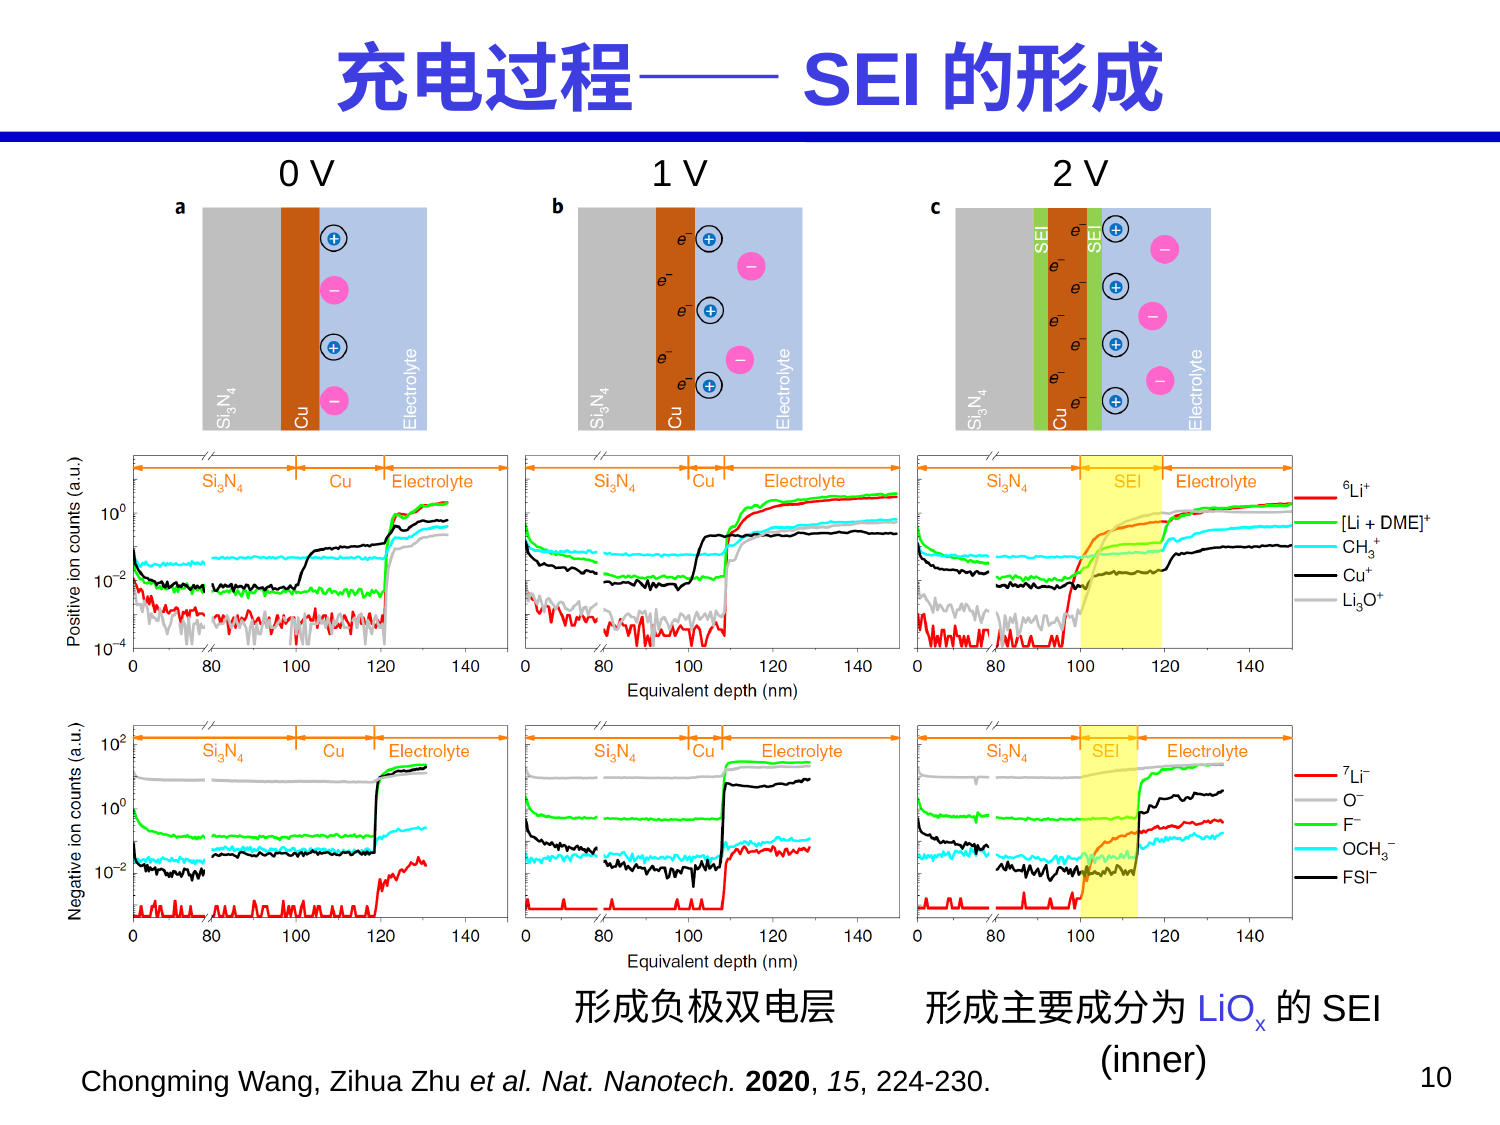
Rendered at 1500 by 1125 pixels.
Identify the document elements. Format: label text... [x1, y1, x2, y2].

text_box 形成负极双电层 [524, 983, 858, 1036]
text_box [234, 141, 1153, 192]
text_box 充电过程——SEI的形成 [0, 25, 1500, 137]
text_box Chongming Wang, Zihua Zhu et al. Nat. Nanotech. 2020, 15, 224-230. [0, 1054, 1211, 1105]
text_box 形成主要成分为LiOx的SEI (inner) [858, 976, 1449, 1054]
picture [61, 194, 1439, 977]
text_box 10 [1129, 1045, 1468, 1106]
